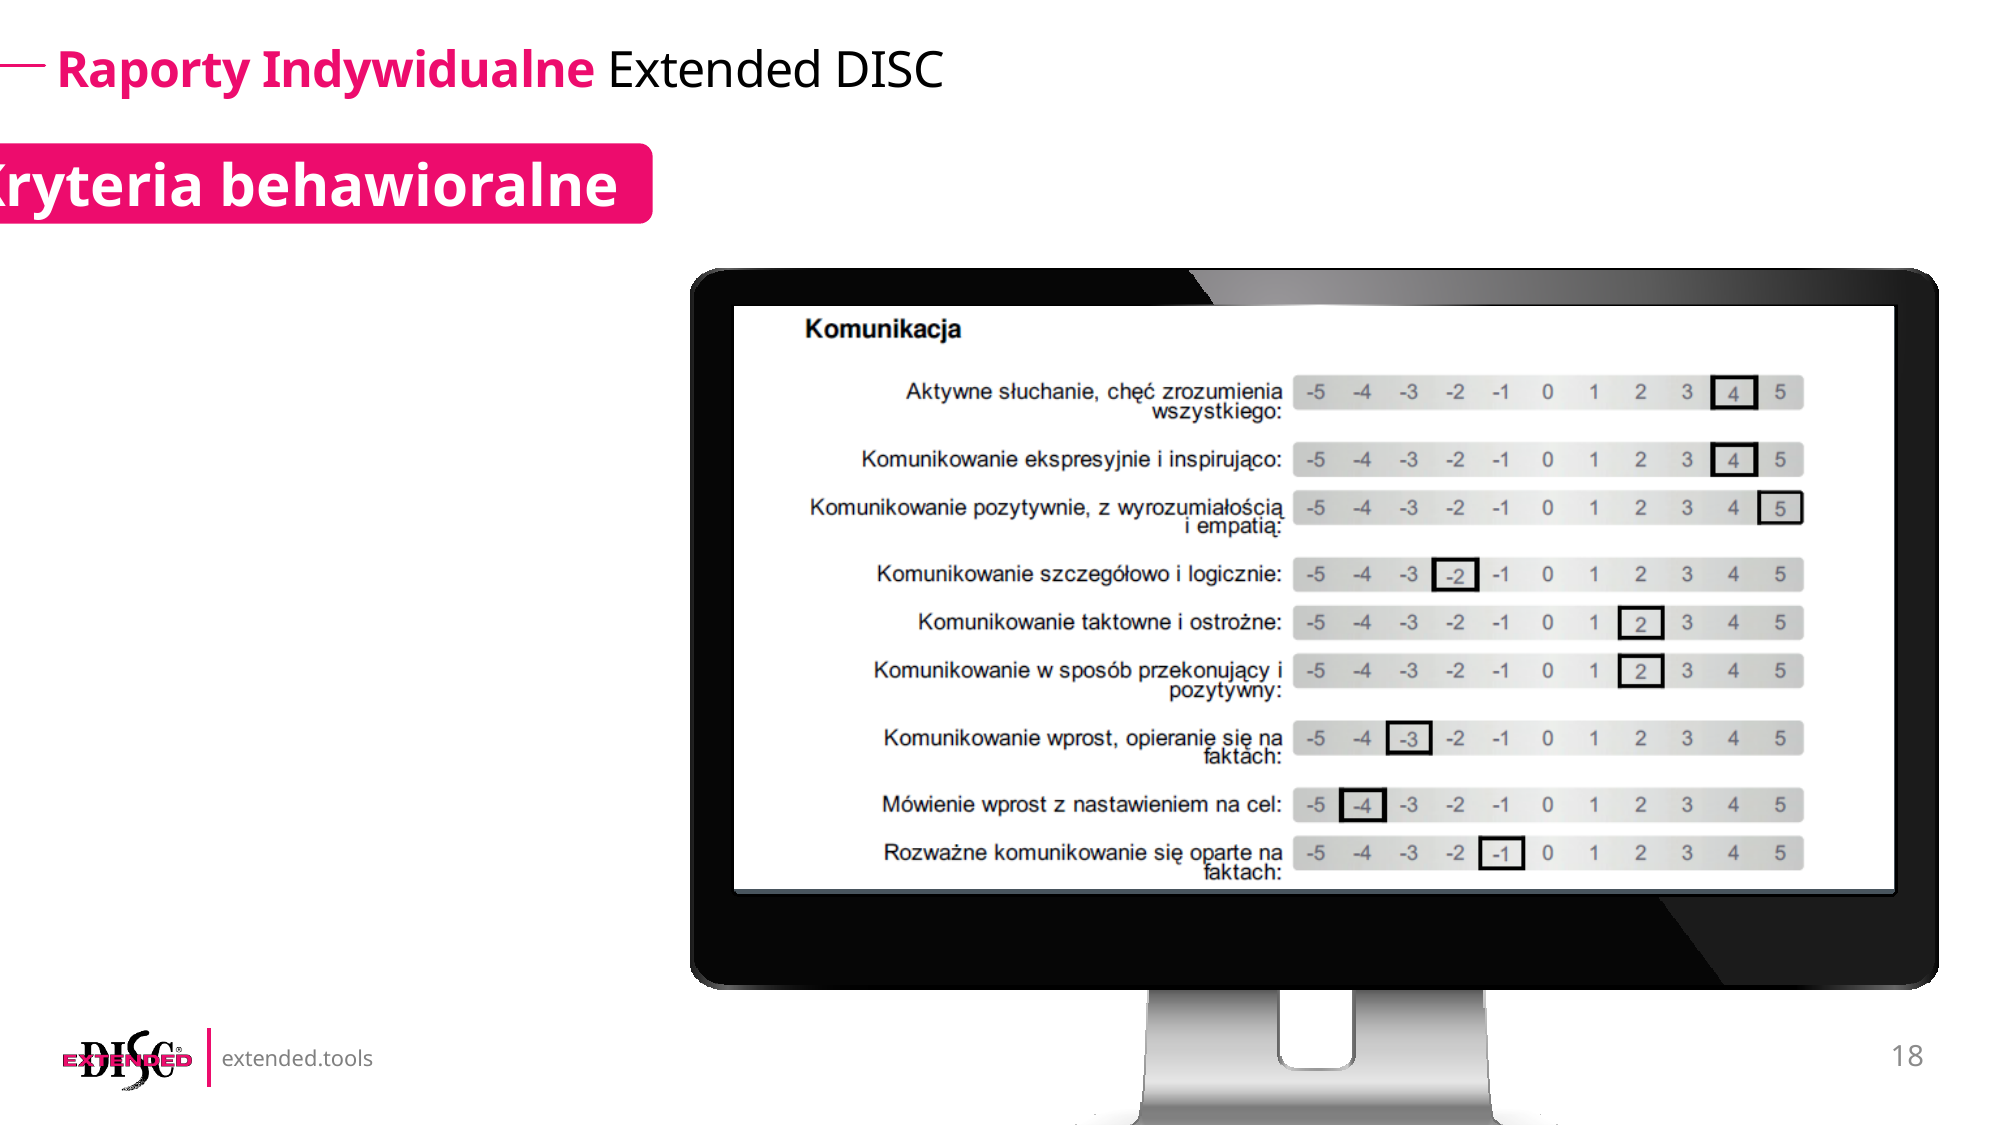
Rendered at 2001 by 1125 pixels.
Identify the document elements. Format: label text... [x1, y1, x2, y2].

picture [63, 1030, 192, 1091]
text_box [647, 223, 1979, 1125]
text_box Kryteria behawioralne [0, 142, 654, 225]
title Raporty Indywidualne Extended DISC [44, 37, 1940, 105]
